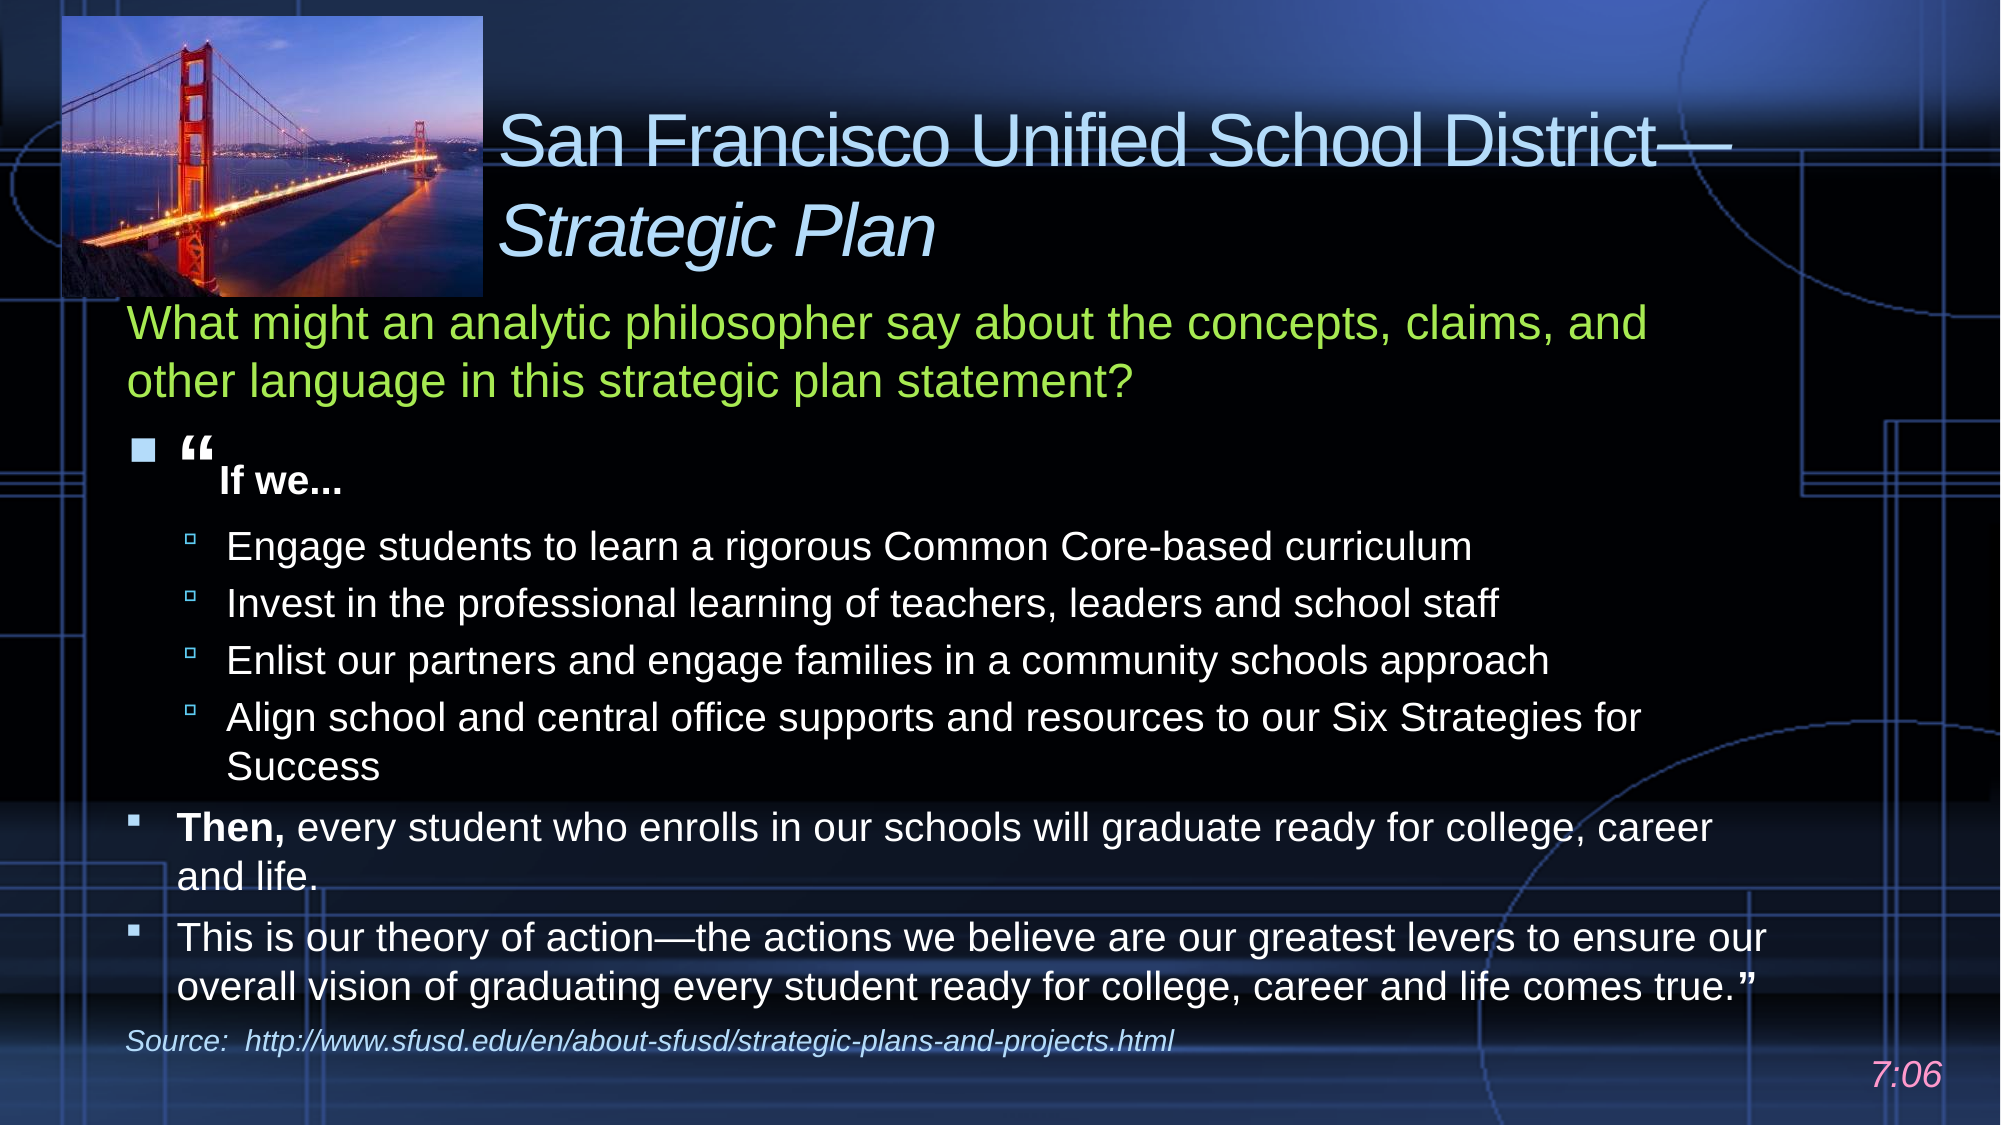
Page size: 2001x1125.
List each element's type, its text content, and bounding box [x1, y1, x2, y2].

title San Francisco Unified School District—Strategic Plan [490, 83, 1811, 234]
list What might an analytic philosopher say about the concepts, claims, and other language in this strategic plan statement? [99, 296, 1781, 401]
list “If we... Engage students to learn a rigorous Common Core-based curriculum Invest in the professional learning of teachers, leaders and school staff Enlist our partners and engage families in a community schools approach Align school and central office supports and resources to our Six Strategies for Success Then, every student who enrolls in our schools will graduate ready for college, career and life. This is our theory of action—the actions we believe are our greatest levers to ensure our overall vision of graduating every student ready for college, career and life comes true.” Source: http://www.sfusd.edu/en/about-sfusd/strategic-plans-and-projects.html [99, 401, 1797, 1104]
picture [0, 0, 2001, 1125]
text_box 7:06 [1854, 1042, 2000, 1103]
